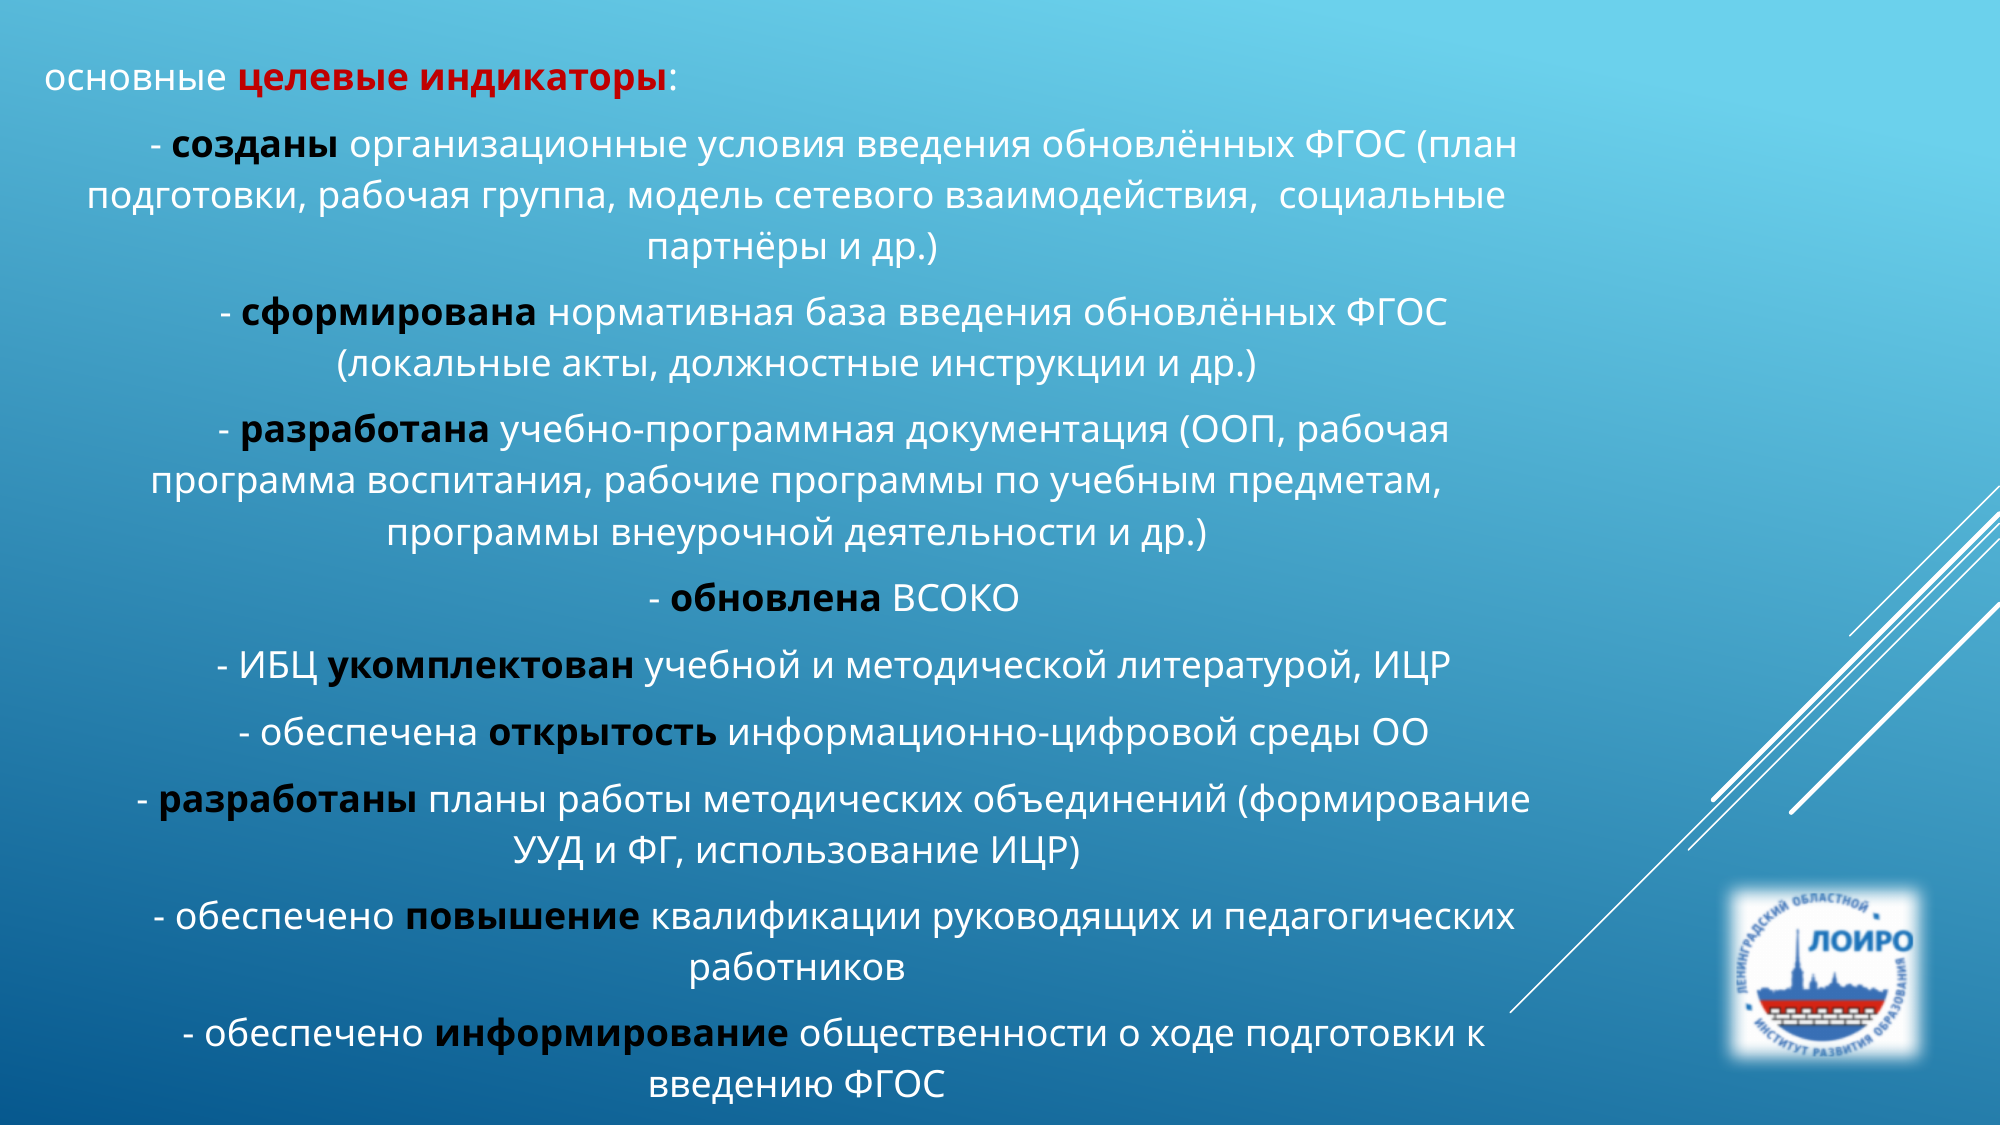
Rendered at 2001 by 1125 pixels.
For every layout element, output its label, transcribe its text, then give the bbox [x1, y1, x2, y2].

table_header основные целевые индикаторы: [29, 43, 1565, 110]
picture [1713, 872, 1938, 1075]
table_cell - обновлена ВСОКО [29, 564, 1565, 631]
table_cell - обеспечено повышение квалификации руководящих и педагогических работников [29, 882, 1565, 999]
table_cell - сформирована нормативная база введения обновлённых ФГОС (локальные акты, должностные инструкции и др.) [29, 278, 1565, 395]
table_cell - обеспечено информирование общественности о ходе подготовки к введению ФГОС [29, 999, 1565, 1116]
table_cell - обеспечена открытость информационно-цифровой среды ОО [29, 698, 1565, 765]
table_cell - разработаны планы работы методических объединений (формирование УУД и ФГ, использование ИЦР) [29, 765, 1565, 882]
table_cell - ИБЦ укомплектован учебной и методической литературой, ИЦР [29, 631, 1565, 698]
table_cell - разработана учебно-программная документация (ООП, рабочая программа воспитания, рабочие программы по учебным предметам, программы внеурочной деятельности и др.) [29, 395, 1565, 564]
table_cell - созданы организационные условия введения обновлённых ФГОС (план подготовки, рабочая группа, модель сетевого взаимодействия, социальные партнёры и др.) [29, 110, 1565, 278]
